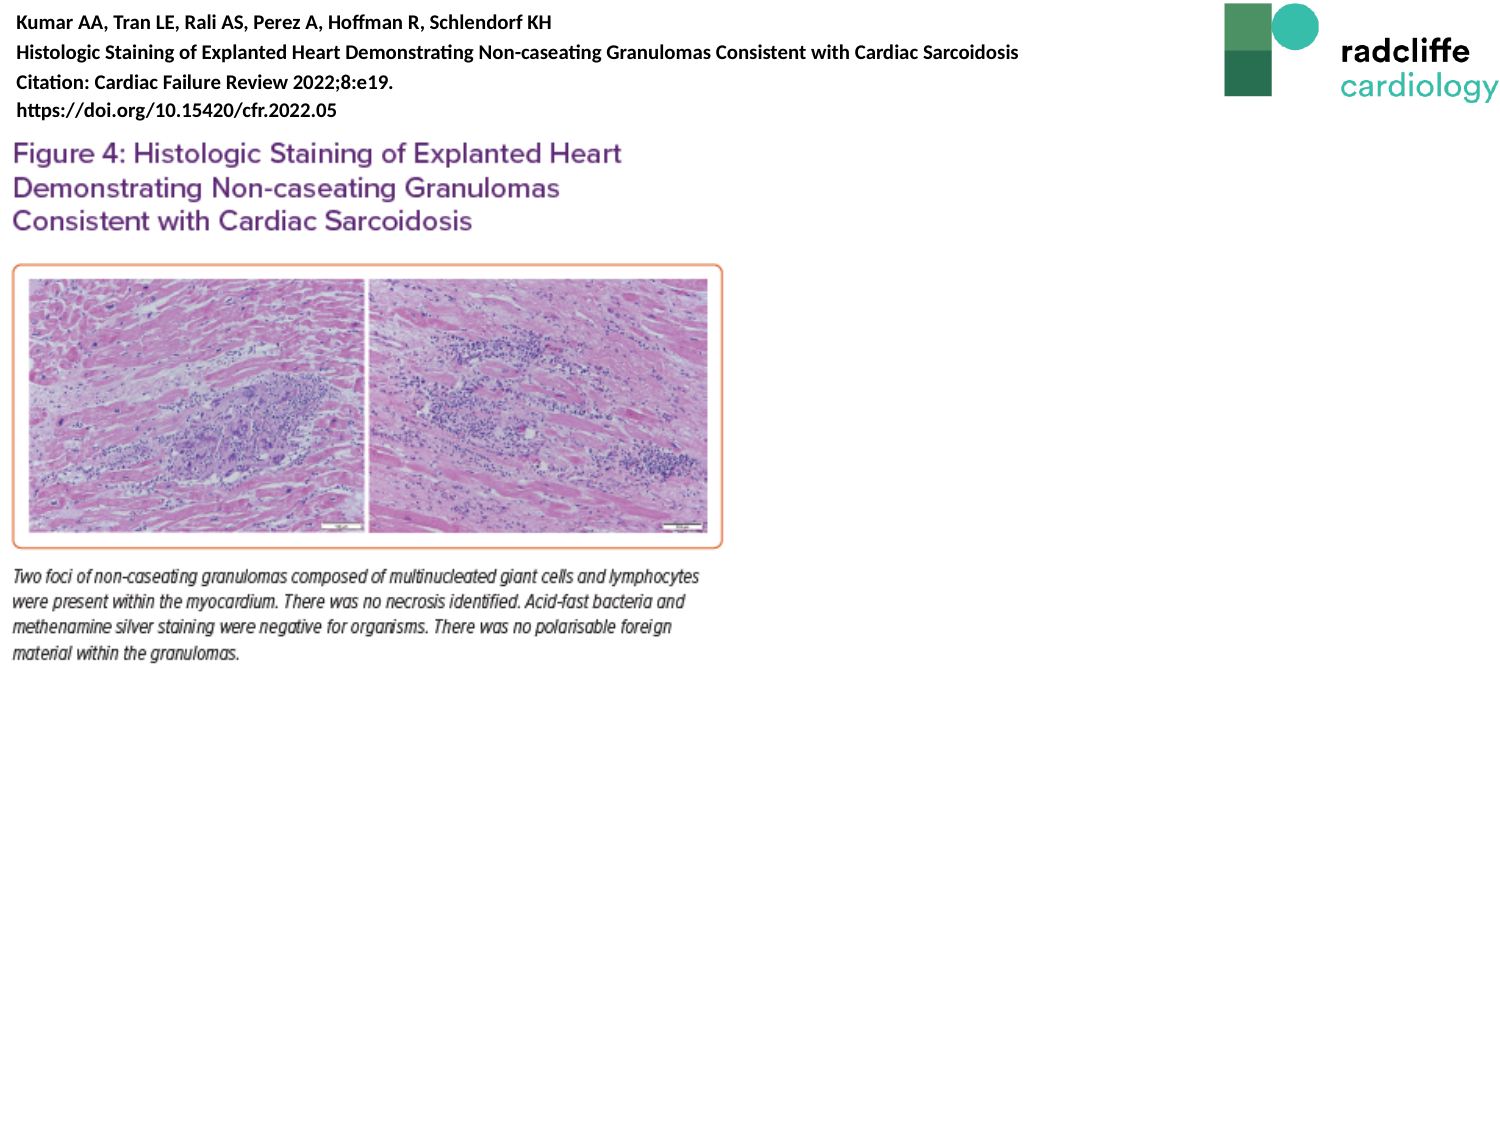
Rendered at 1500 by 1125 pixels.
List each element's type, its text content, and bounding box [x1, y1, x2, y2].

text_box https://doi.org/10.15420/cfr.2022.05 [1, 89, 1500, 129]
text_box Citation: Cardiac Failure Review 2022;8:e19. [1, 60, 1224, 89]
picture [1, 124, 740, 679]
picture [1224, 1, 1499, 104]
text_box Histologic Staining of Explanted Heart Demonstrating Non-caseating Granulomas Consistent with Cardiac Sarcoidosis [1, 31, 1224, 60]
text_box Kumar AA, Tran LE, Rali AS, Perez A, Hoffman R, Schlendorf KH [1, 1, 939, 31]
